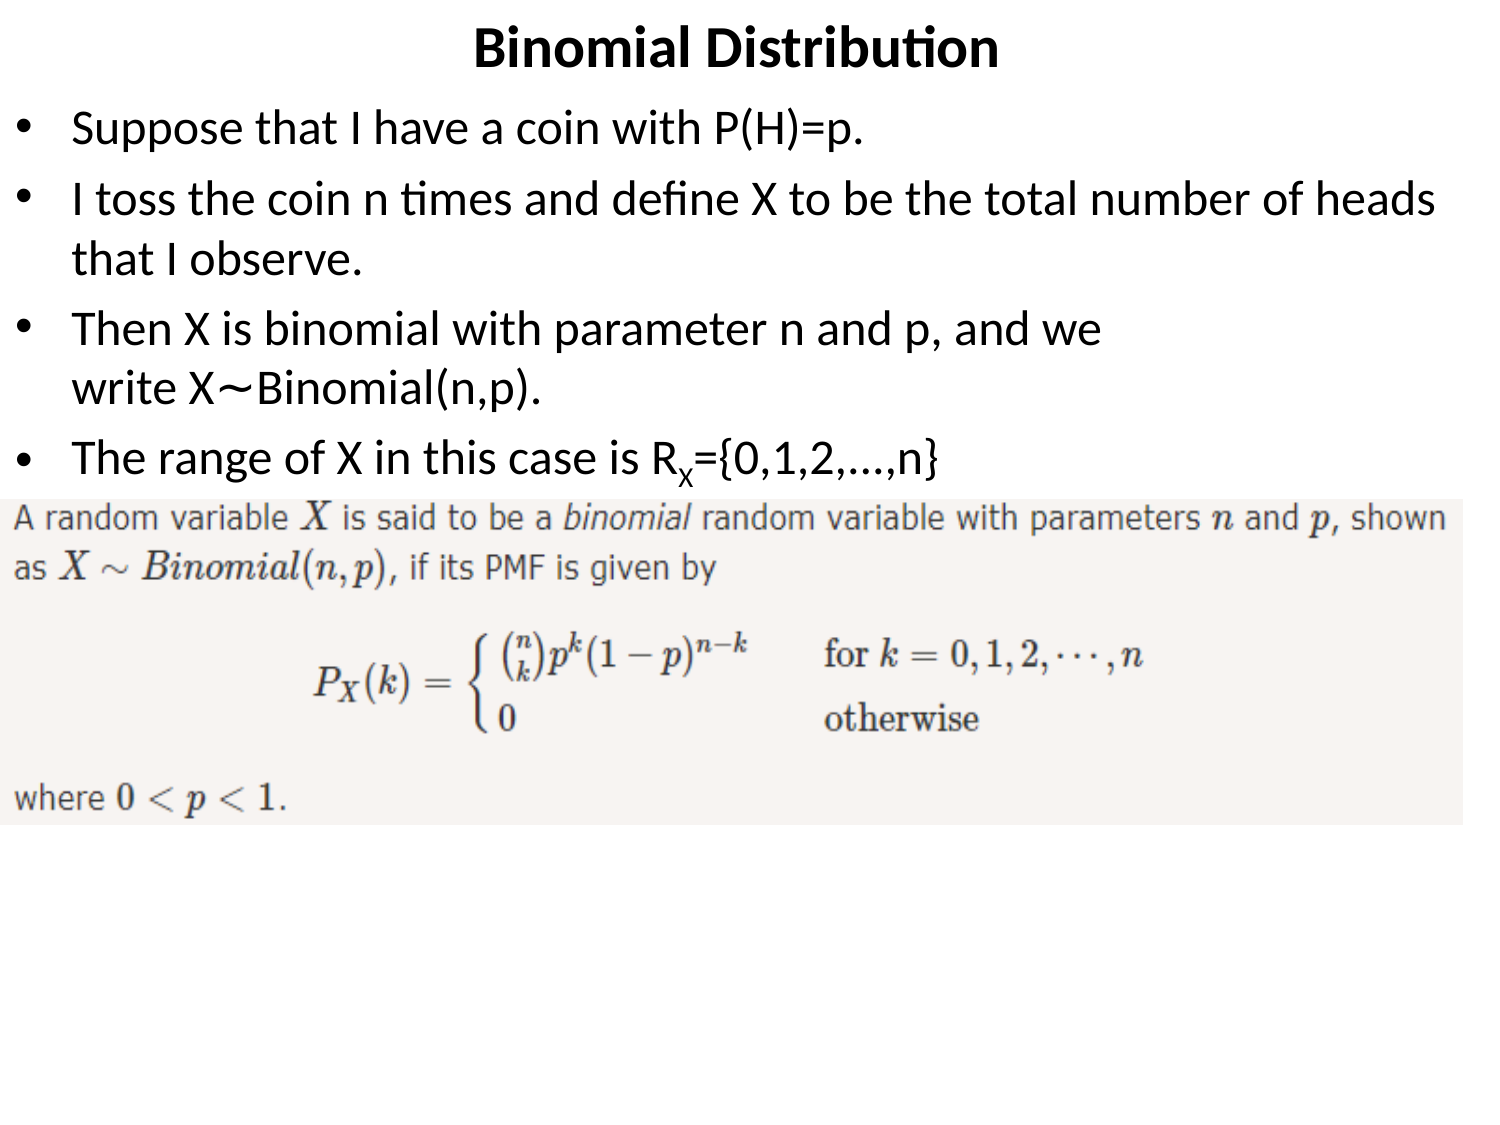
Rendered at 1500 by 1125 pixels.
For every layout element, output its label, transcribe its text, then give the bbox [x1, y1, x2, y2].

picture [0, 499, 1463, 826]
title Binomial Distribution [62, 0, 1413, 87]
list Suppose that I have a coin with P(H)=p. I toss the coin n times and define X to be the total number of heads that I observe. Then X is binomial with parameter n and p, and we write X∼Binomial(n,p). The range of X in this case is RX={0,1,2,...,n} [0, 87, 1500, 1125]
